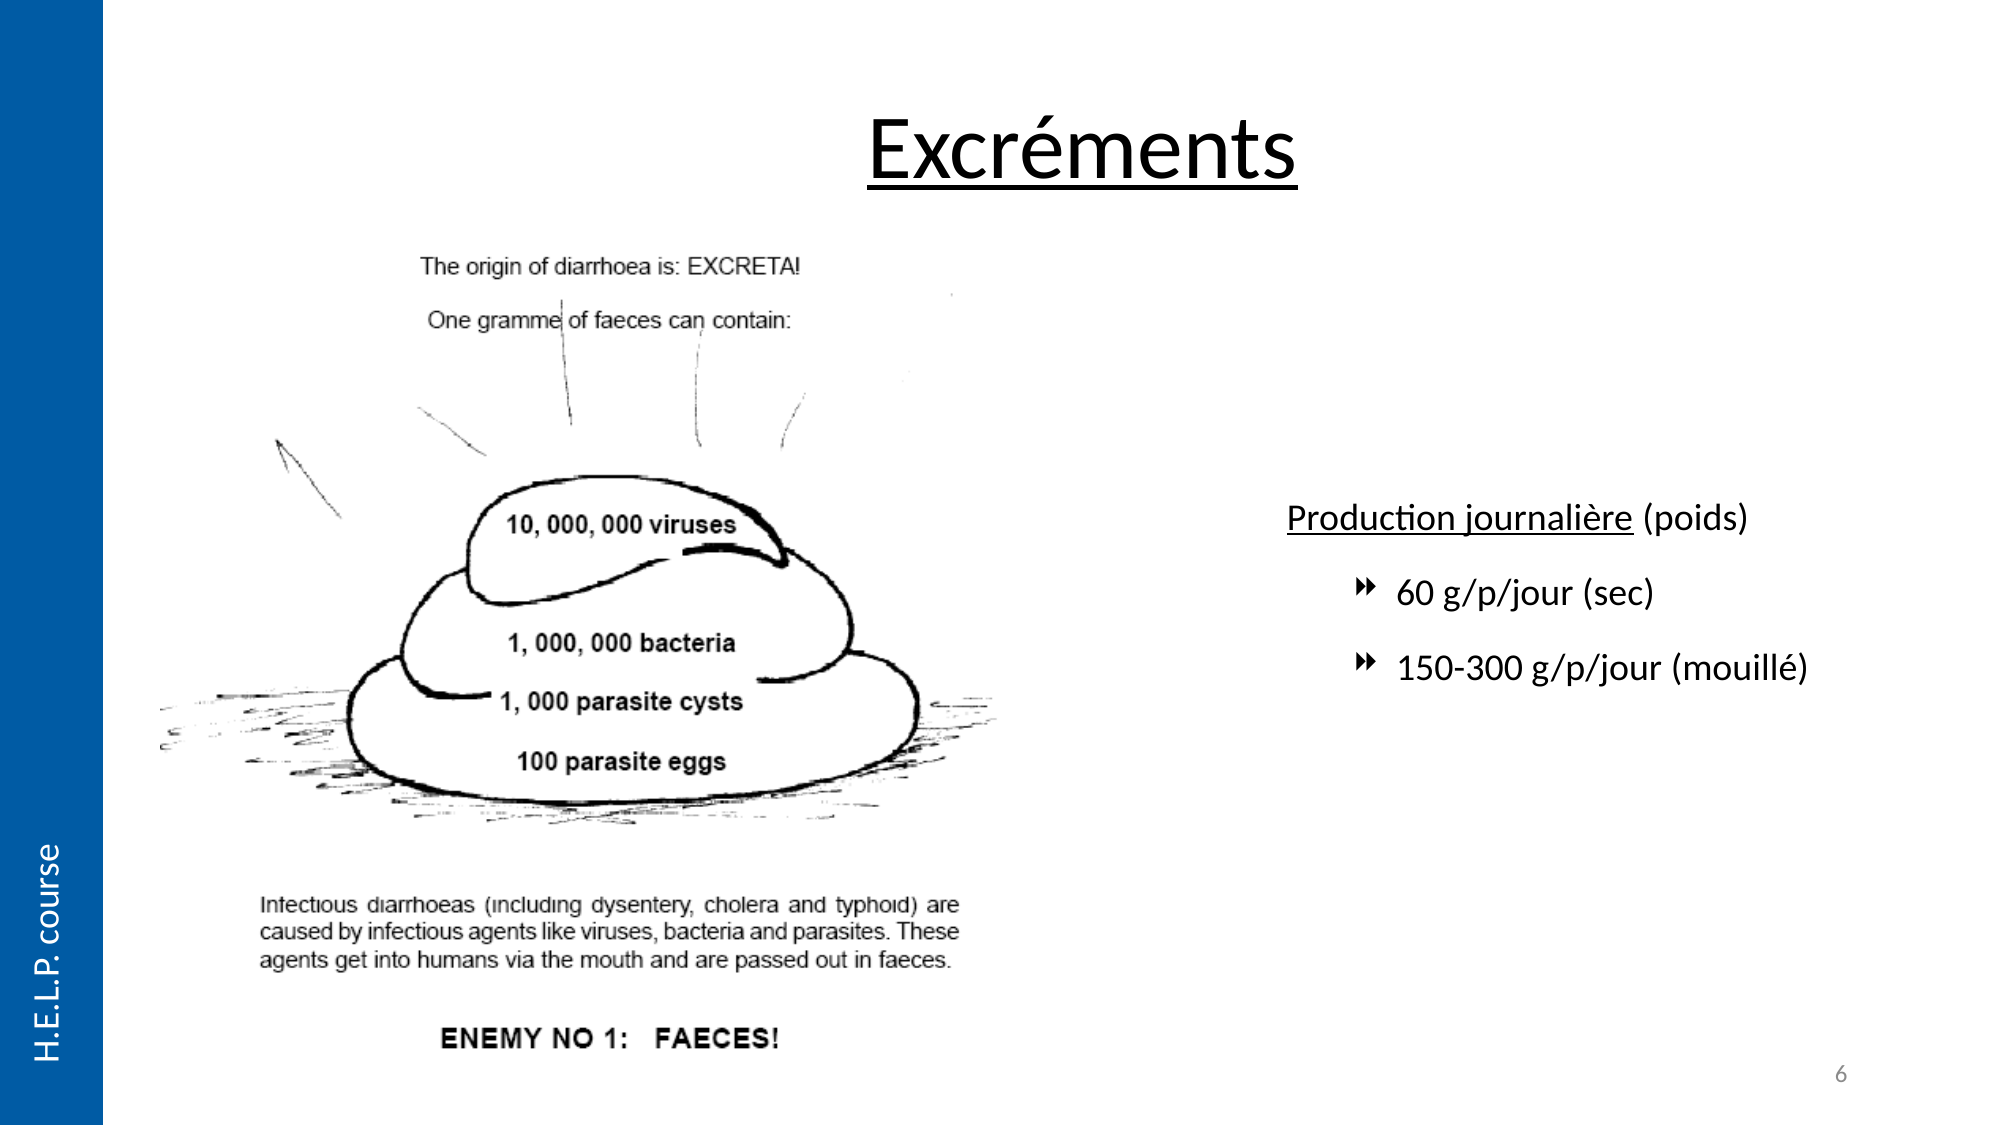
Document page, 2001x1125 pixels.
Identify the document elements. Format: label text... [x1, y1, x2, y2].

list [160, 240, 1016, 1077]
list Production journalière (poids) 60 g/p/jour (sec) 150-300 g/p/jour (mouillé) [1271, 461, 1910, 701]
slide_number 6 [1412, 1042, 1863, 1103]
text_box Excréments [220, 80, 1946, 218]
